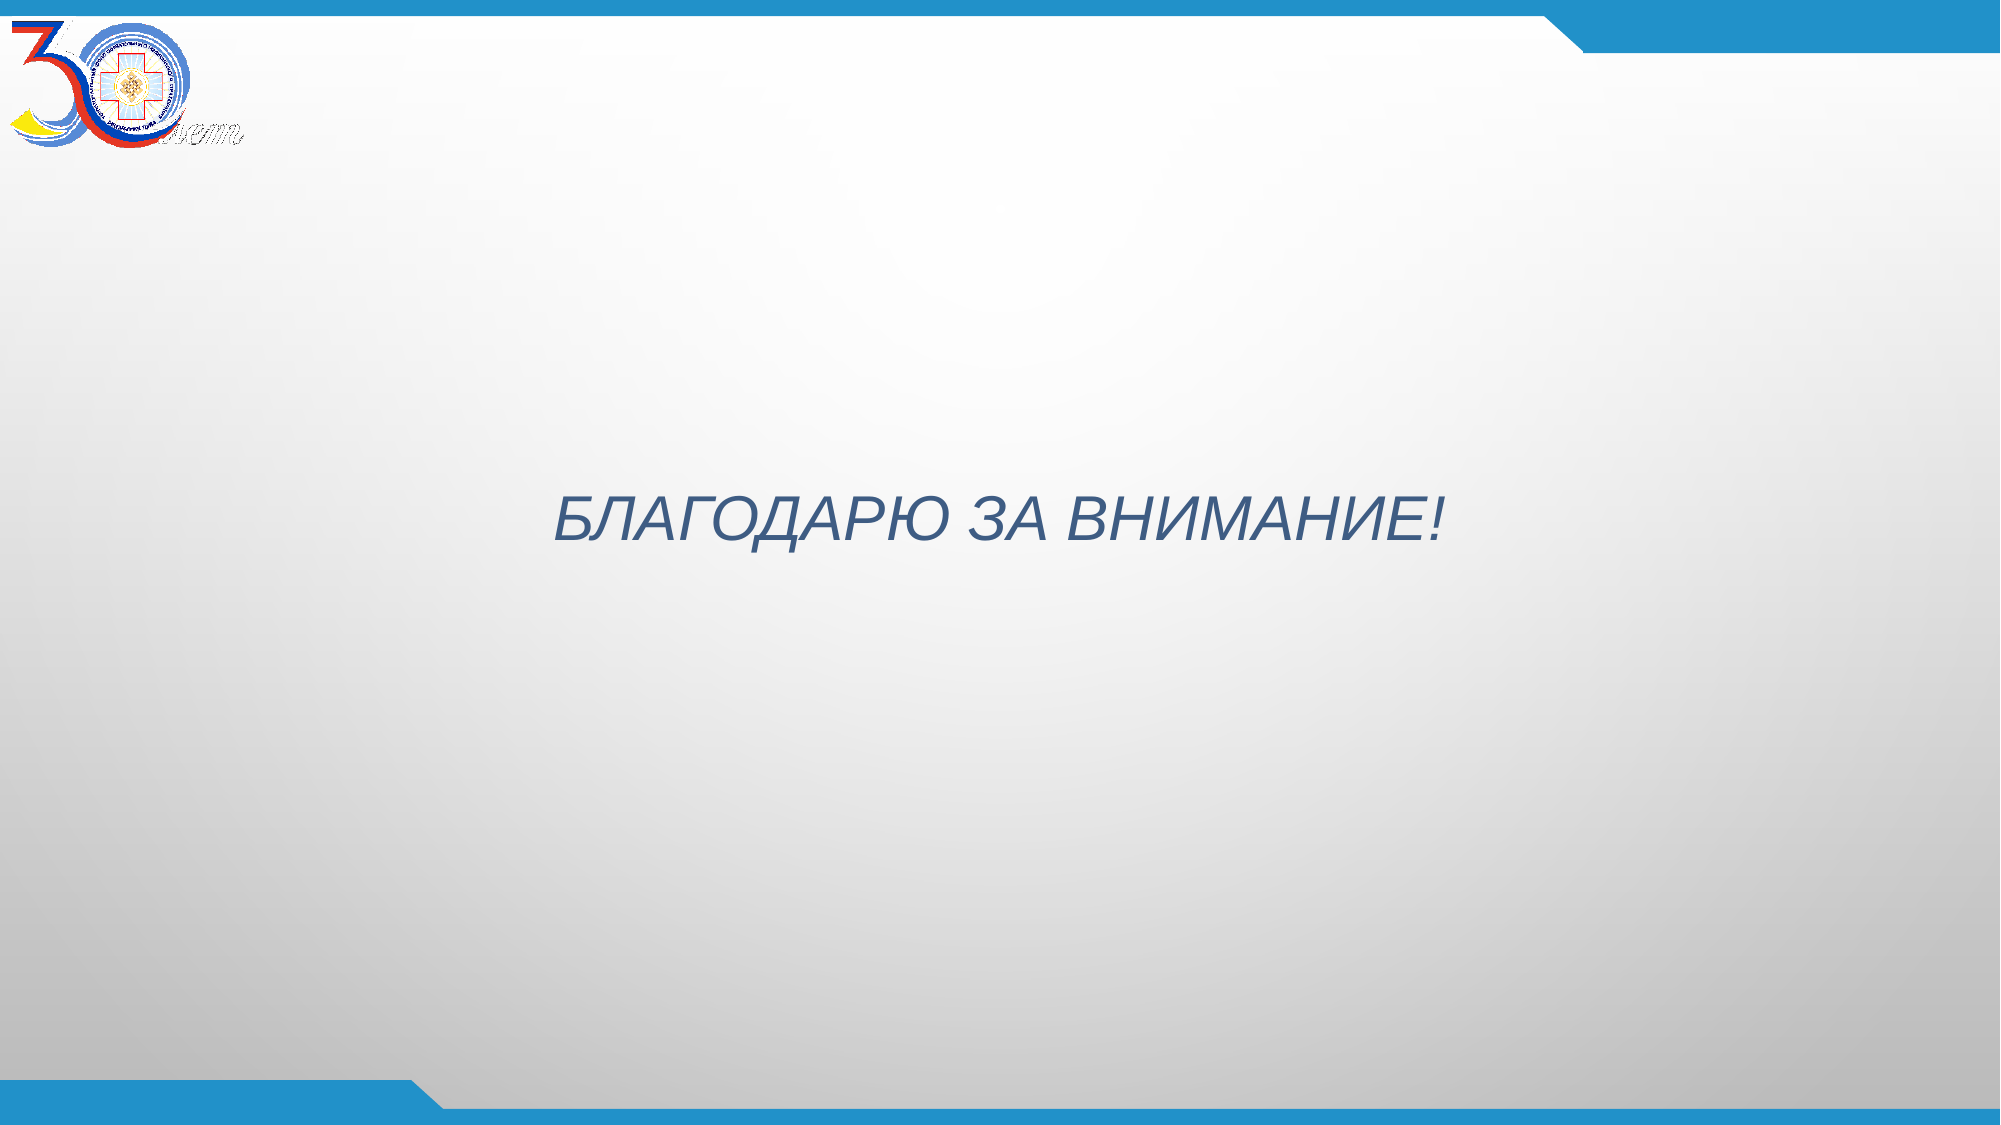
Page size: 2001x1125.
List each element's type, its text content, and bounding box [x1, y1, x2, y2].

picture [0, 15, 2000, 1108]
list Благодарю за внимание! [520, 454, 1480, 563]
